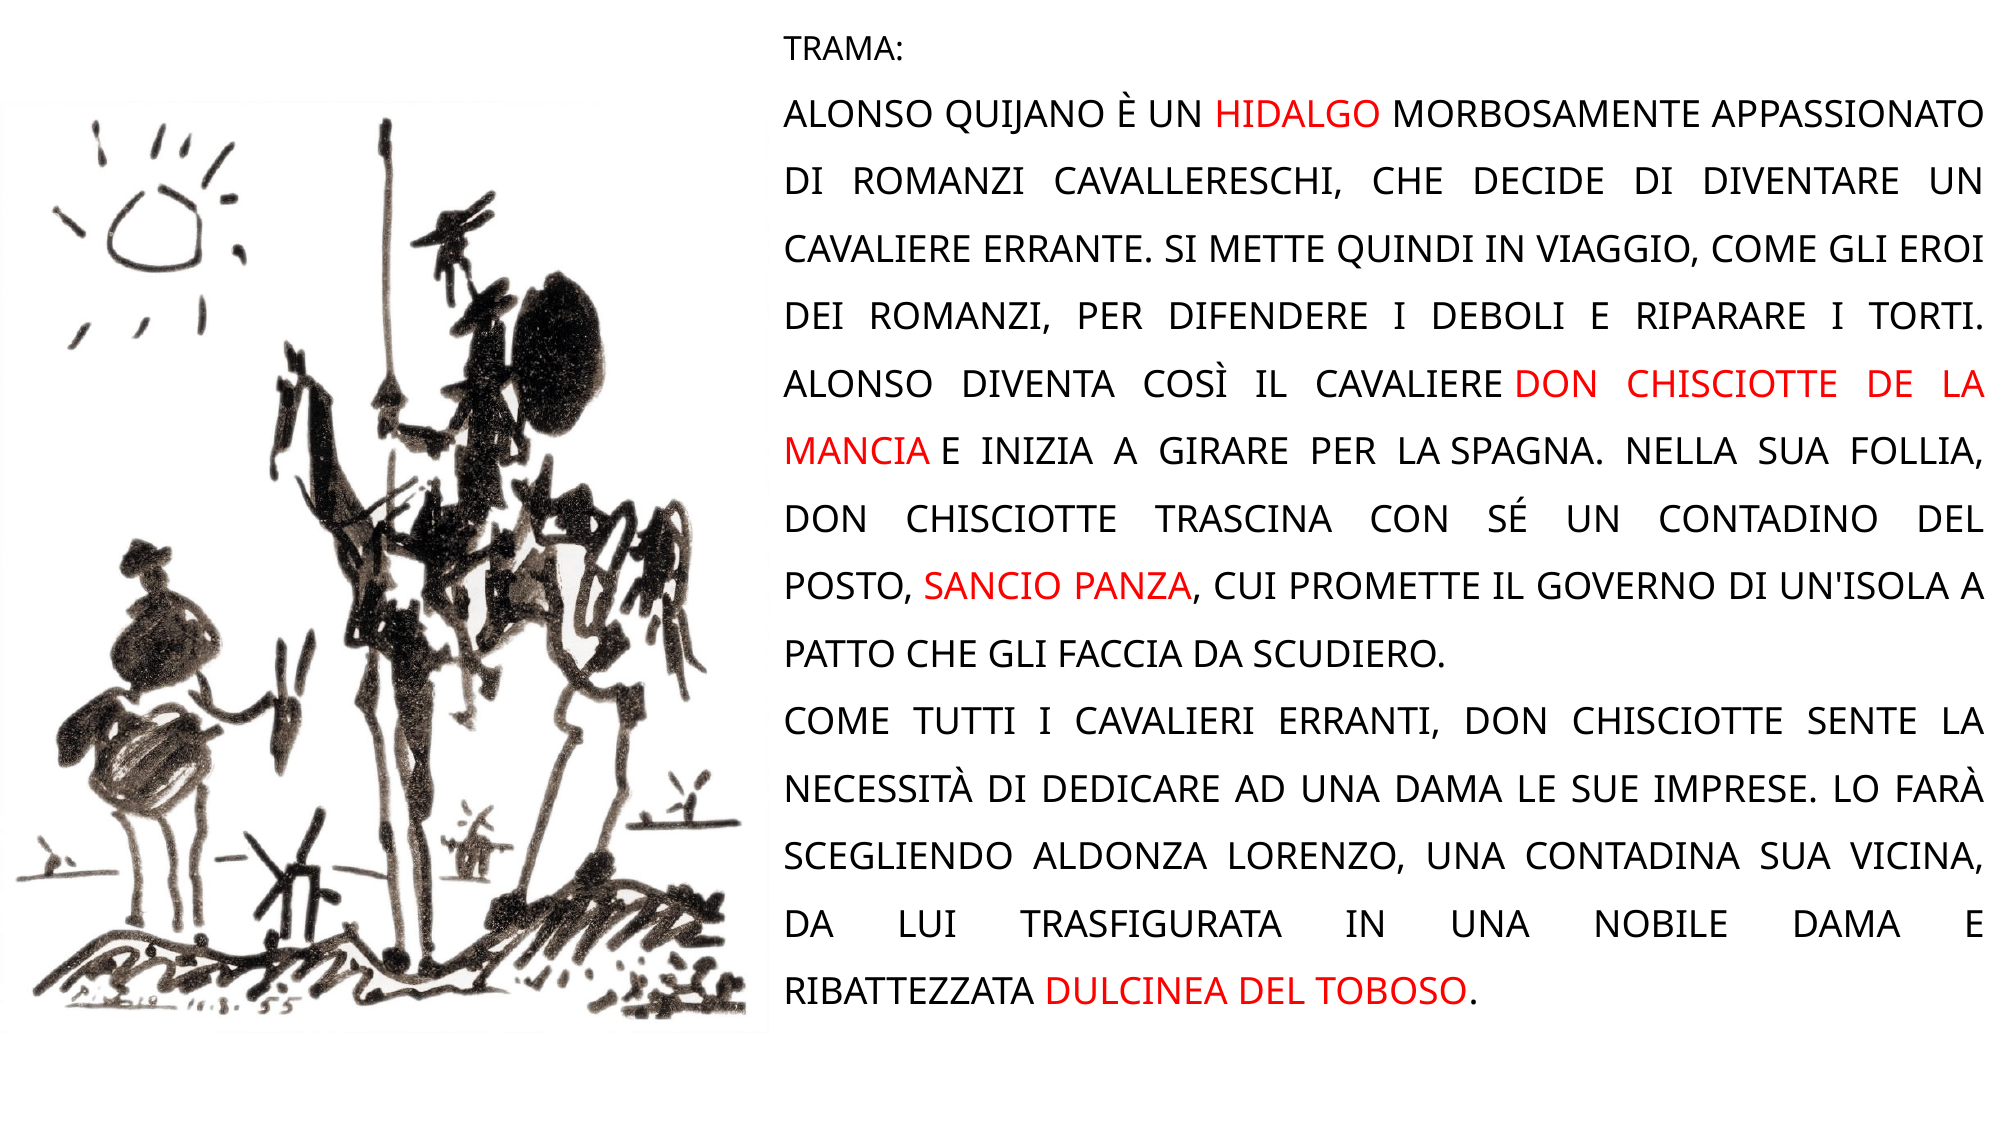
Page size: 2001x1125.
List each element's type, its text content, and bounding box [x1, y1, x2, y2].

picture [0, 101, 769, 1033]
text_box TRAMA: ALONSO QUIJANO È UN HIDALGO MORBOSAMENTE APPASSIONATO DI ROMANZI CAVALLERESCHI, CHE DECIDE DI DIVENTARE UN CAVALIERE ERRANTE. SI METTE QUINDI IN VIAGGIO, COME GLI EROI DEI ROMANZI, PER DIFENDERE I DEBOLI E RIPARARE I TORTI. ALONSO DIVENTA COSÌ IL CAVALIERE DON CHISCIOTTE DE LA MANCIA E INIZIA A GIRARE PER LA SPAGNA. NELLA SUA FOLLIA, DON CHISCIOTTE TRASCINA CON SÉ UN CONTADINO DEL POSTO, SANCIO PANZA, CUI PROMETTE IL GOVERNO DI UN'ISOLA A PATTO CHE GLI FACCIA DA SCUDIERO. COME TUTTI I CAVALIERI ERRANTI, DON CHISCIOTTE SENTE LA NECESSITÀ DI DEDICARE AD UNA DAMA LE SUE IMPRESE. LO FARÀ SCEGLIENDO ALDONZA LORENZO, UNA CONTADINA SUA VICINA, DA LUI TRASFIGURATA IN UNA NOBILE DAMA E RIBATTEZZATA DULCINEA DEL TOBOSO. [768, 0, 2000, 1020]
